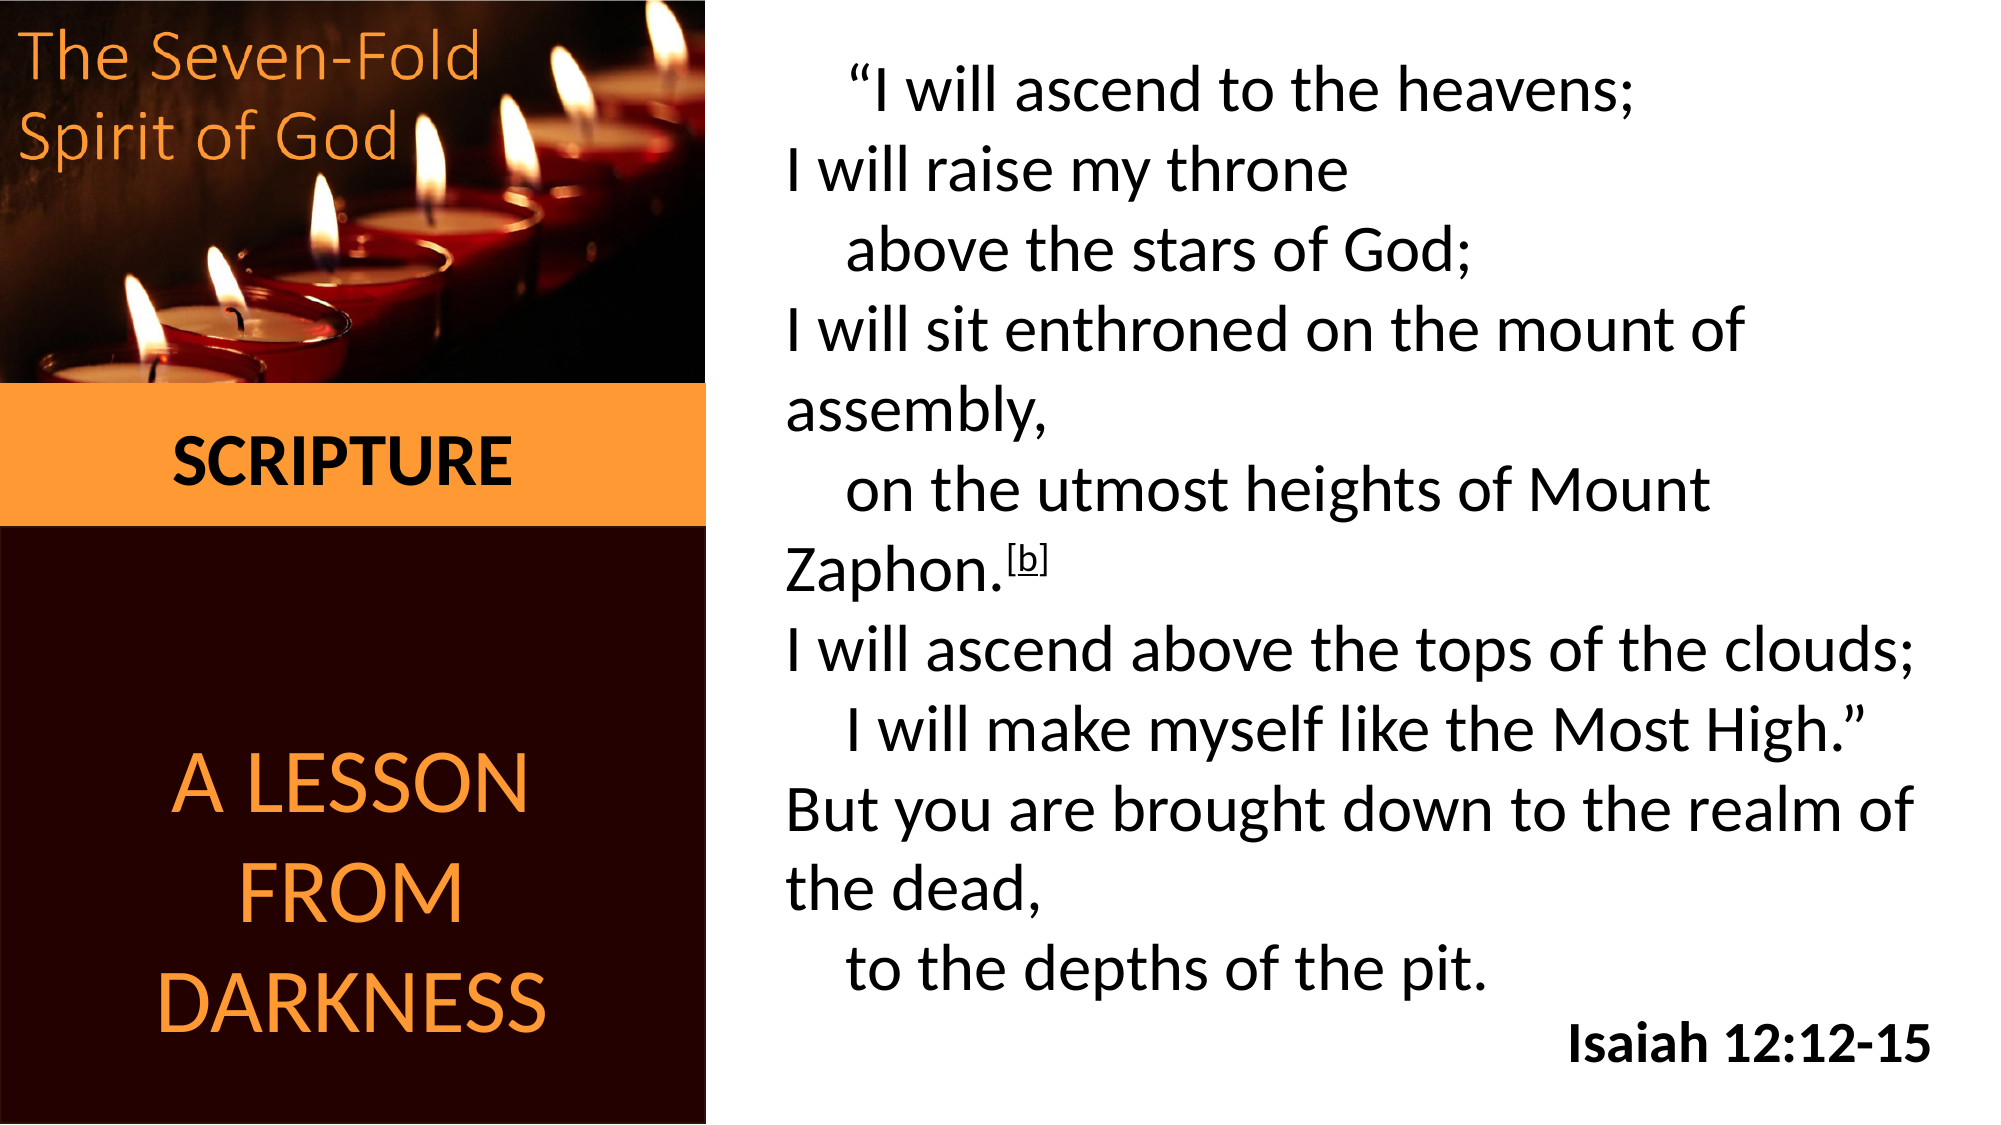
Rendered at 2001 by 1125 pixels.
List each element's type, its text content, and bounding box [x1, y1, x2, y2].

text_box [0, 527, 705, 1123]
picture [0, 0, 705, 383]
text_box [0, 383, 705, 527]
text_box “I will ascend to the heavens; I will raise my throne above the stars of God; I will sit enthroned on the mount of assembly, on the utmost heights of Mount Zaphon.[b] I will ascend above the tops of the clouds; I will make myself like the Most High.” But you are brought down to the realm of the dead, to the depths of the pit. Isaiah 12:12-15 [771, 37, 1949, 1082]
